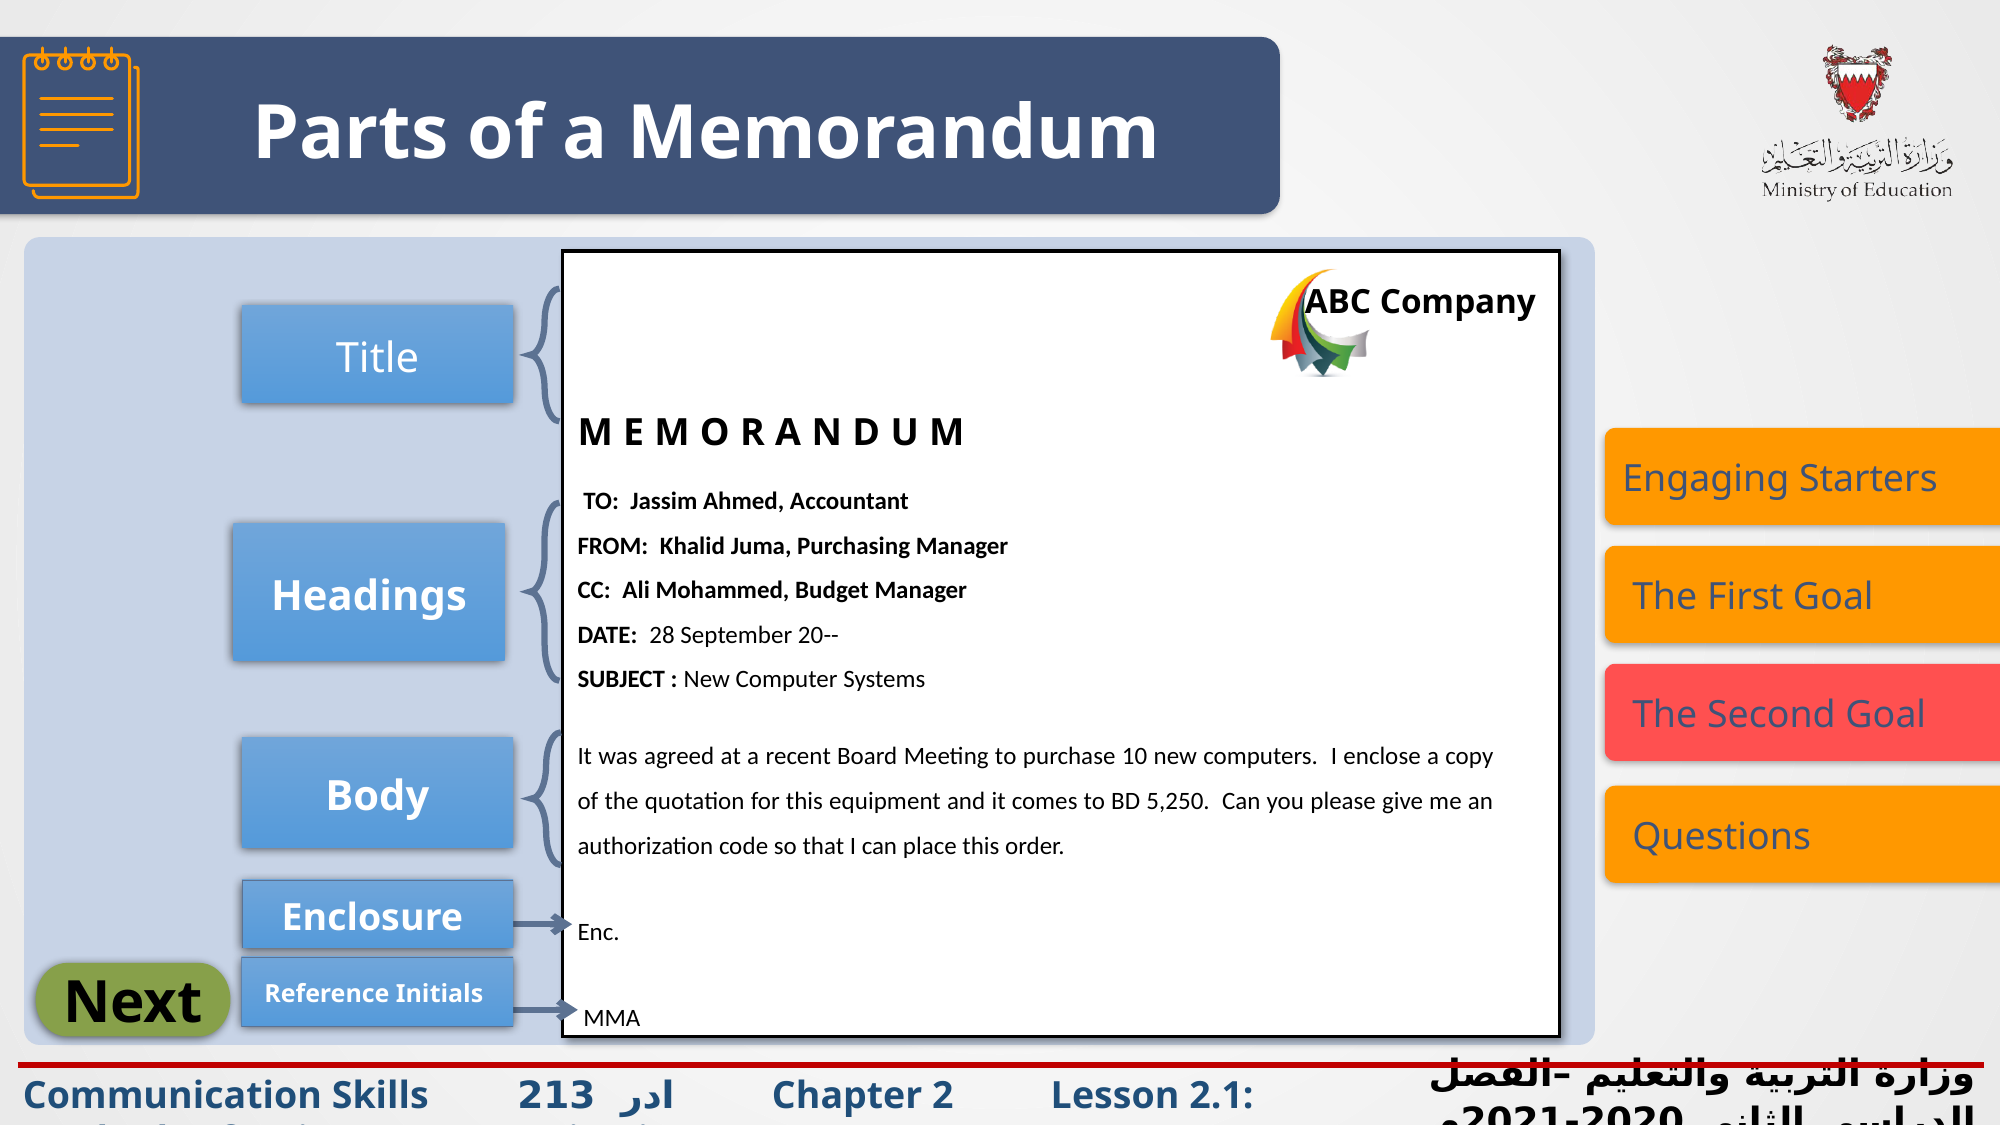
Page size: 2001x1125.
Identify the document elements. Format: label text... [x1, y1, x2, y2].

text_box [0, 0, 2000, 75]
picture [1724, 21, 1995, 230]
text_box [527, 288, 560, 422]
text_box Next [35, 962, 231, 1037]
text_box وزارة التربية والتعليم –الفصل الدراسي الثاني 2020-2021م [1297, 1063, 1991, 1125]
text_box The First Goal [1603, 544, 2000, 644]
text_box Title [241, 305, 514, 403]
title Parts of a Memorandum [139, 75, 1275, 198]
text_box [23, 236, 1596, 1047]
text_box [0, 75, 1281, 216]
text_box Engaging Starters [1603, 426, 2000, 527]
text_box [24, 47, 139, 198]
text_box [527, 502, 560, 682]
text_box Reference Initials [241, 956, 514, 1027]
text_box [529, 731, 562, 866]
text_box Body [241, 737, 514, 848]
text_box Communication Skills ادر 213 Chapter 2 Lesson 2.1: Methods of Written Communication [8, 1063, 1297, 1125]
text_box MEMORANDUM TO: Jassim Ahmed, Accountant FROM: Khalid Juma, Purchasing Manager CC: Ali Mohammed, Budget Manager DATE: 28 September 20-- SUBJECT : New Computer Systems It was agreed at a recent Board Meeting to purchase 10 new computers. I enclose a copy of the quotation for this equipment and it comes to BD 5,250. Can you please give me an authorization code so that I can place this order. Enc. MMA [562, 250, 1561, 1037]
text_box Enclosure [241, 879, 514, 948]
text_box ABC Company [1396, 270, 1554, 342]
text_box Headings [233, 523, 505, 661]
picture [1261, 252, 1396, 377]
text_box Questions [1603, 784, 2000, 884]
text_box The Second Goal [1603, 662, 2000, 762]
